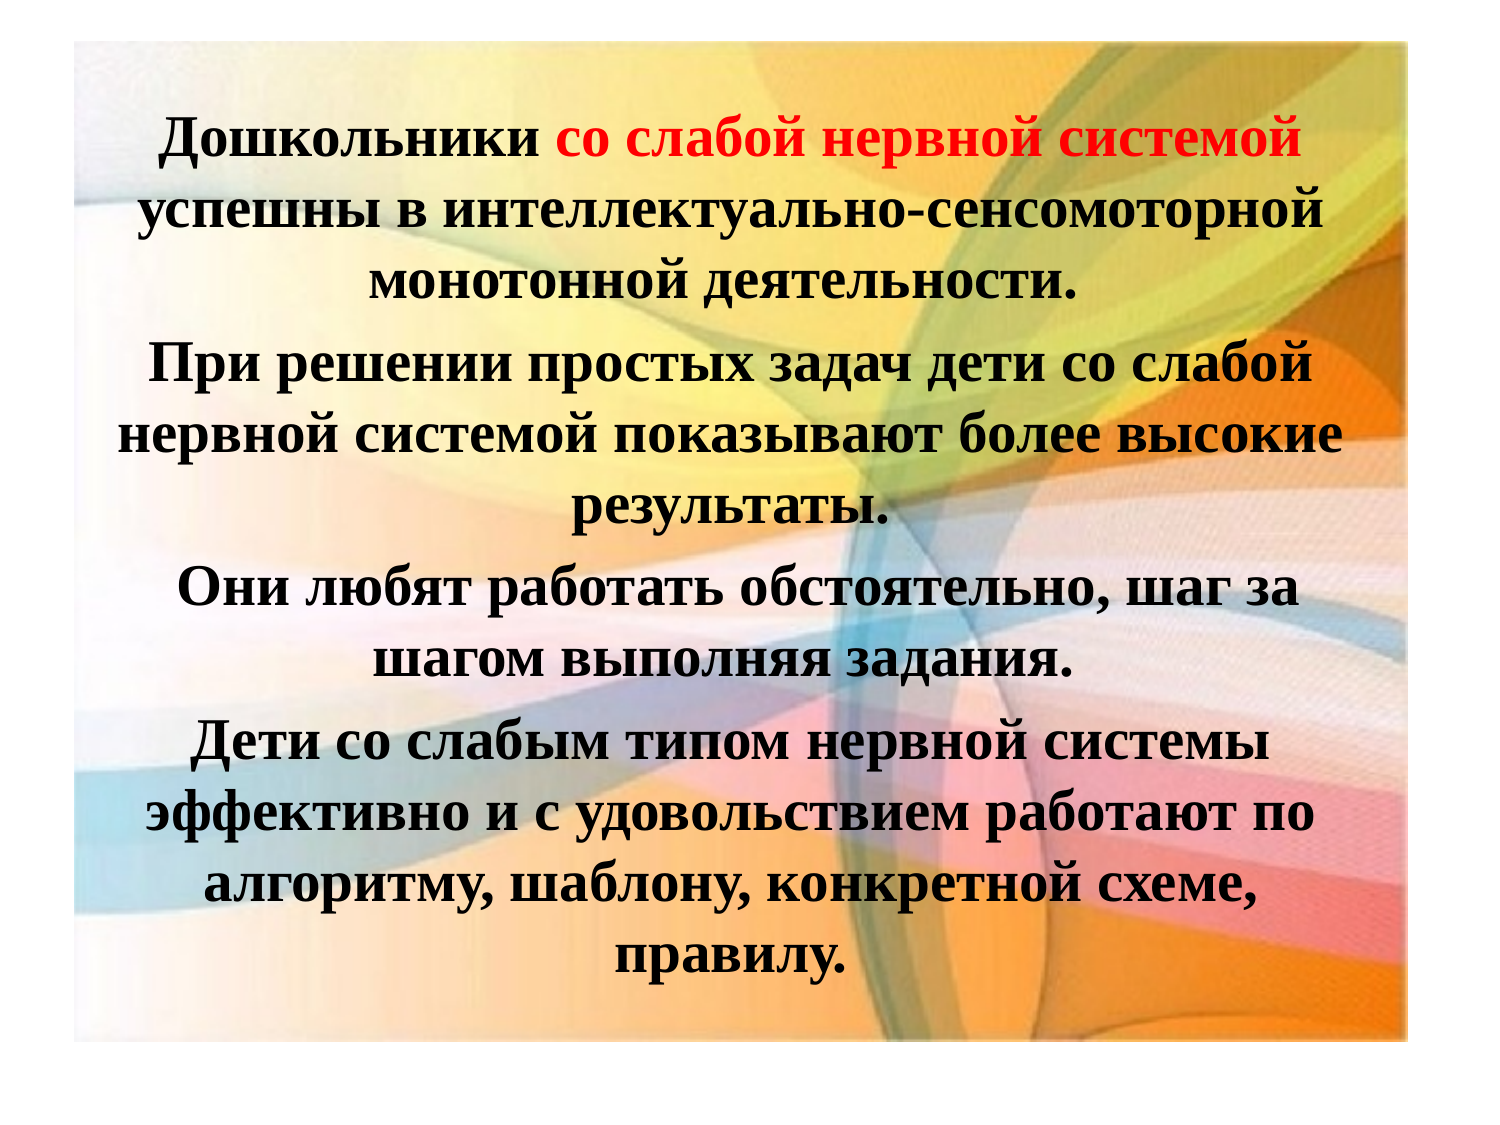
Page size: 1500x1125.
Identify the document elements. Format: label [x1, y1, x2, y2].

picture [73, 41, 1408, 1043]
